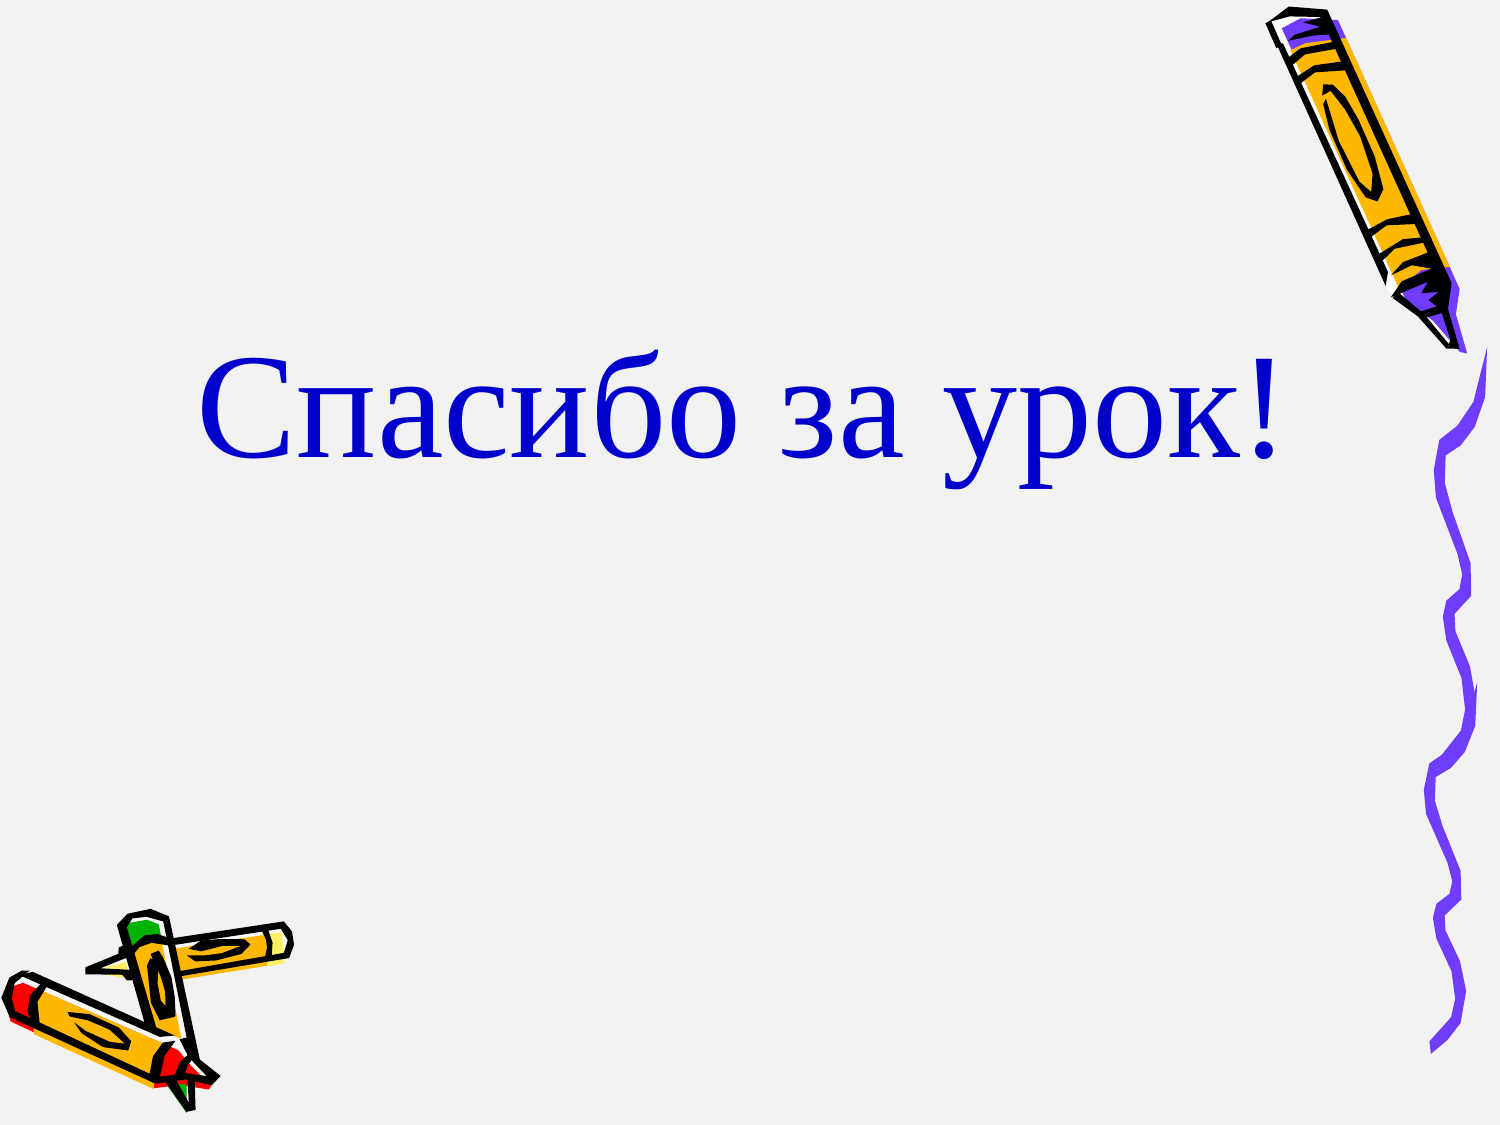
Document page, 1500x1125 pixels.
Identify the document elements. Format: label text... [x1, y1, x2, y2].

list Спасибо за урок! [112, 299, 1375, 900]
